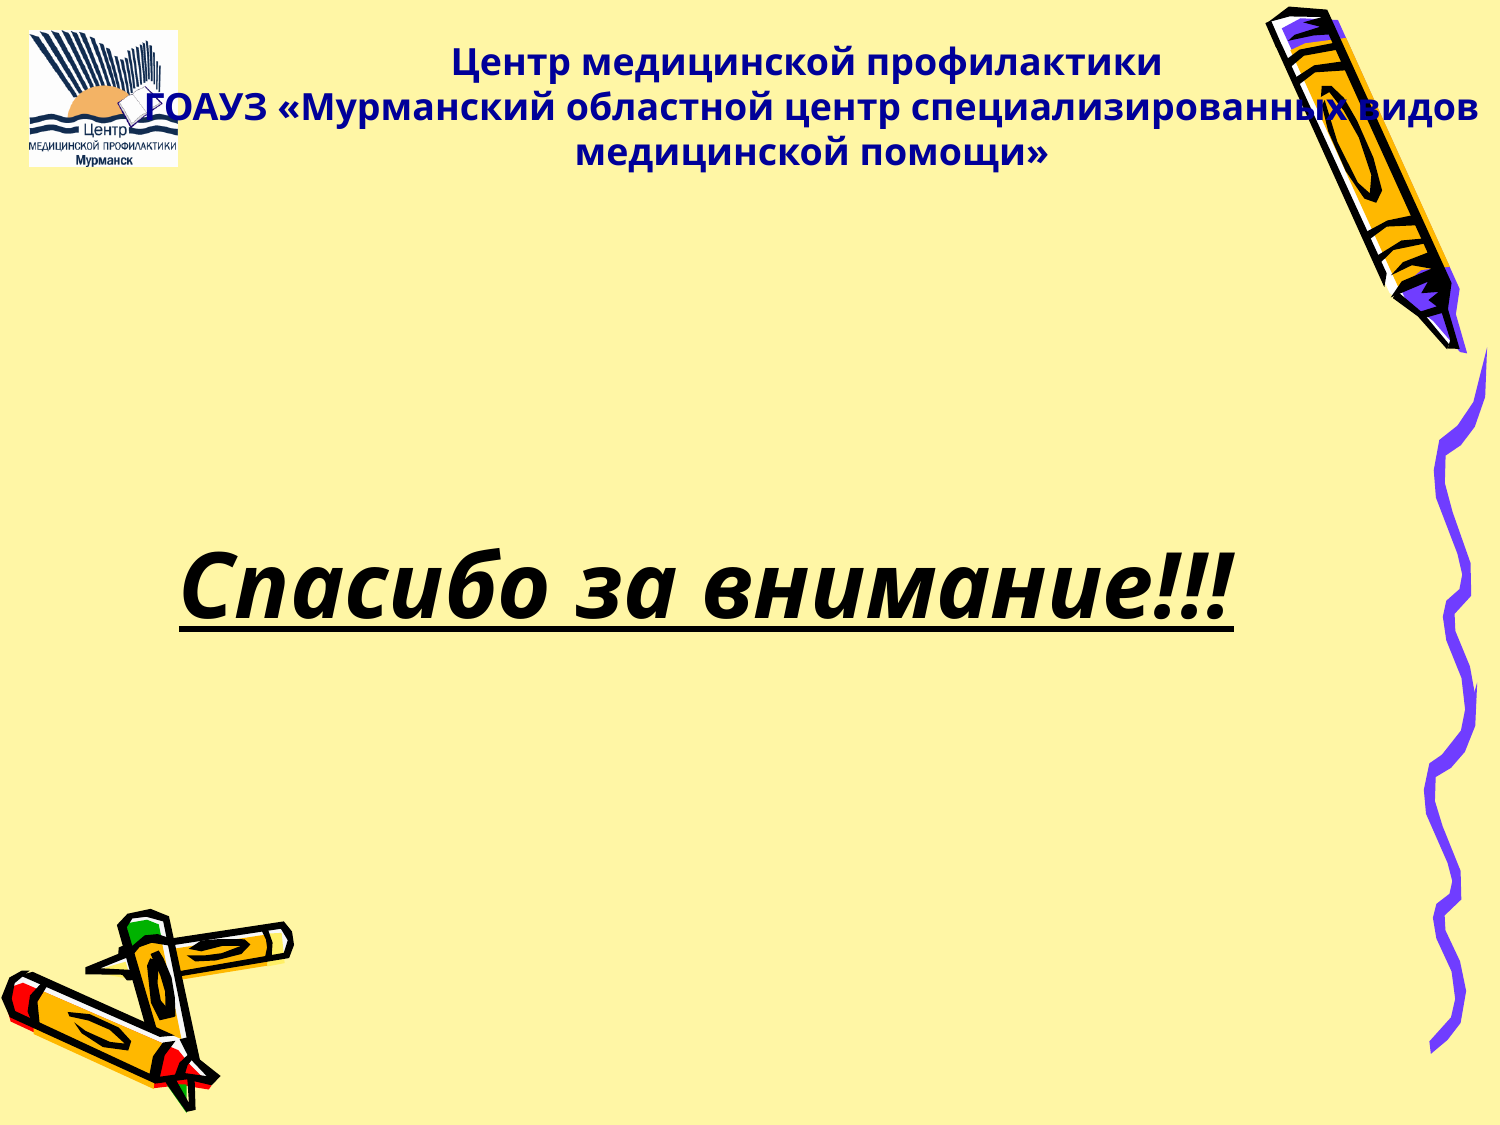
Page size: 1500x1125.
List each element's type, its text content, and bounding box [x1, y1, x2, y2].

text_box Спасибо за внимание!!! [0, 351, 1413, 645]
text_box Центр медицинской профилактики ГОАУЗ «Мурманский областной центр специализированных видов медицинской помощи» [123, 30, 1500, 226]
picture [29, 30, 179, 167]
